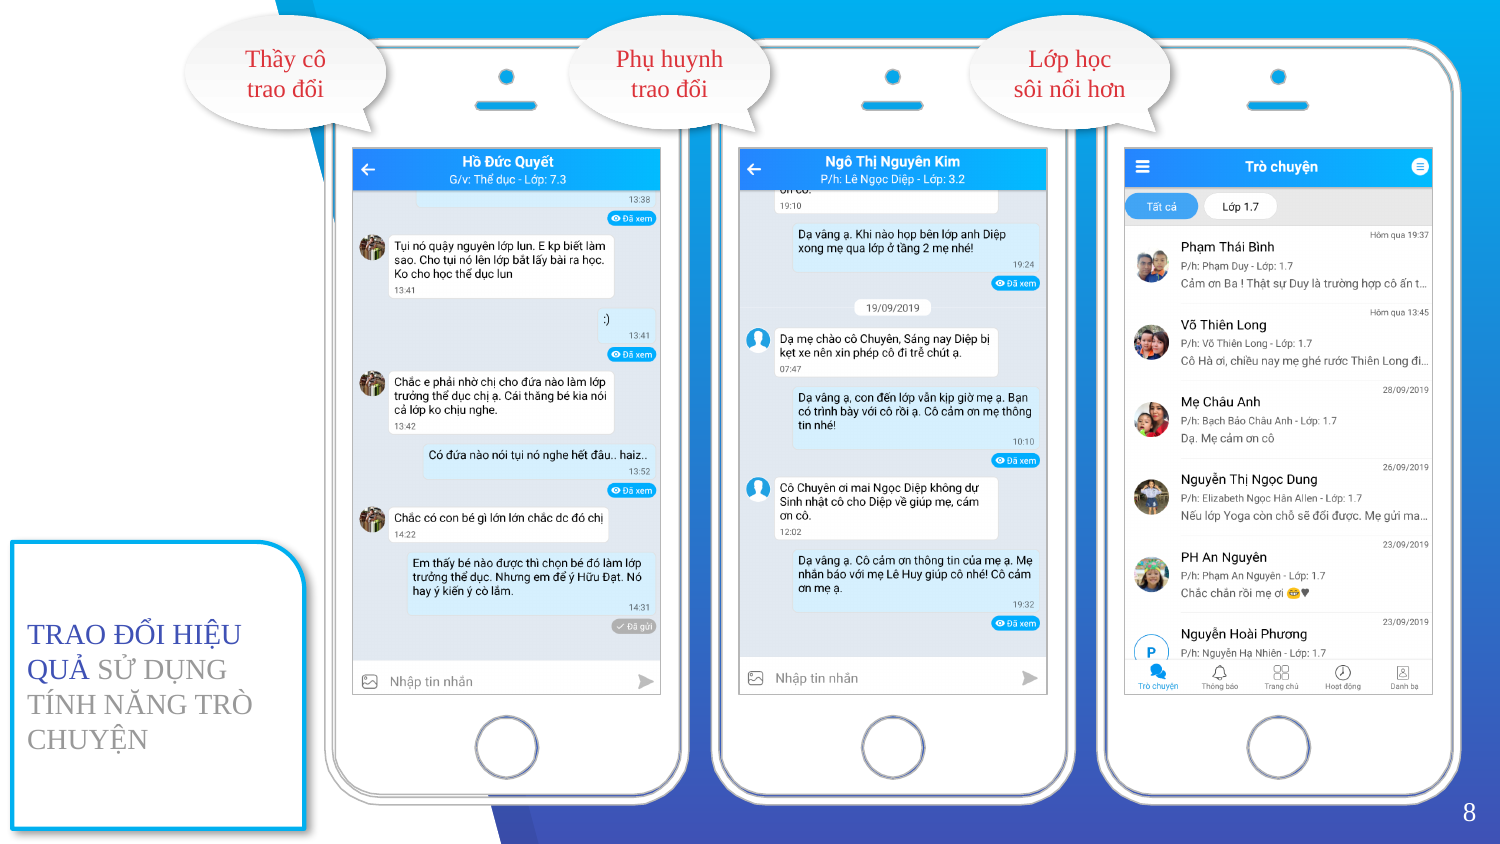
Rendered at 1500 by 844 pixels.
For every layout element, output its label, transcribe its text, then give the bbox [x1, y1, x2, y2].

slide_number 8 [1401, 779, 1492, 844]
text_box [184, 14, 567, 806]
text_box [969, 14, 1461, 806]
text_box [569, 14, 968, 806]
text_box TRAO ĐỔI HIỆU QUẢ SỬ DỤNG TÍNH NĂNG TRÒ CHUYỆN [10, 539, 307, 831]
